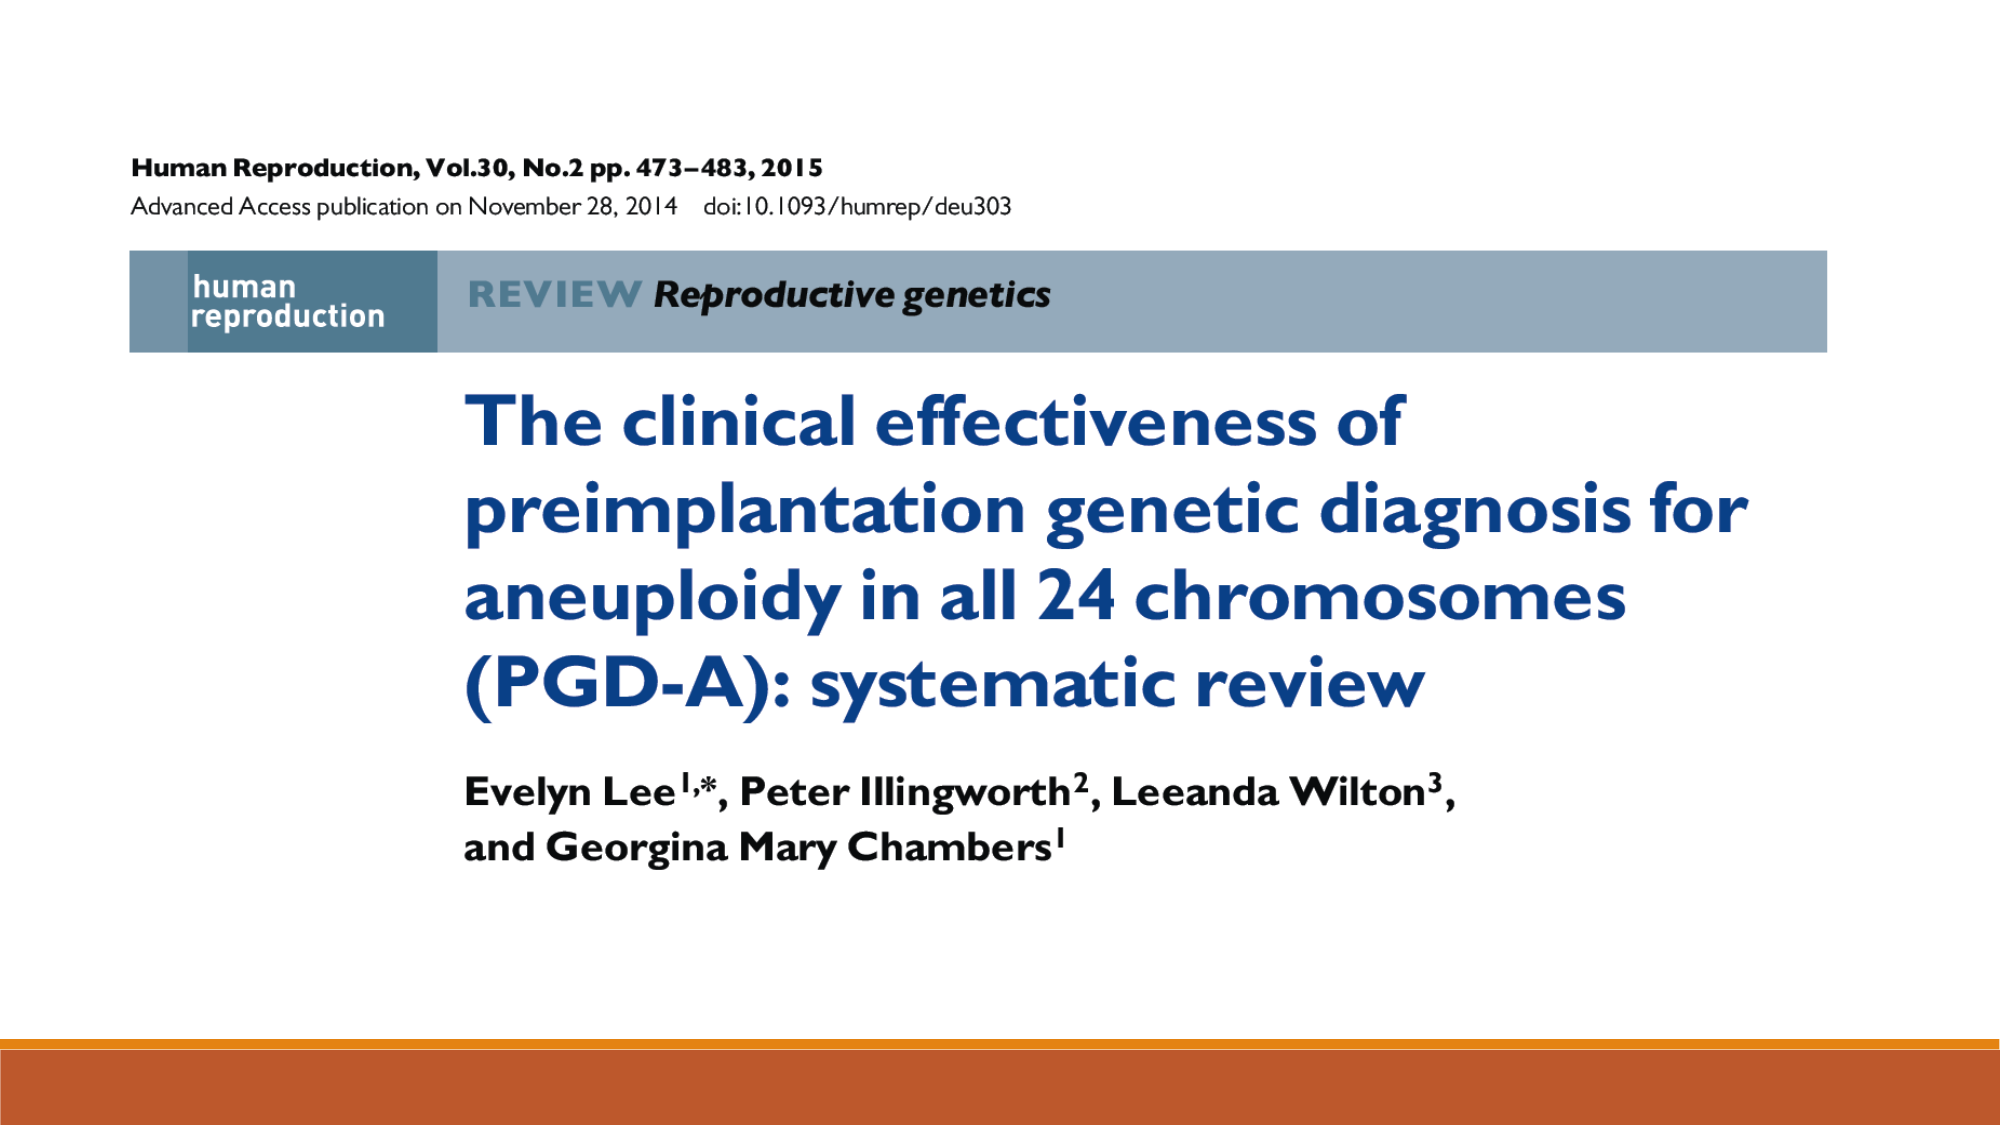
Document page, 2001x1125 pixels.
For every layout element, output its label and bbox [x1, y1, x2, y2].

picture [108, 137, 1864, 871]
